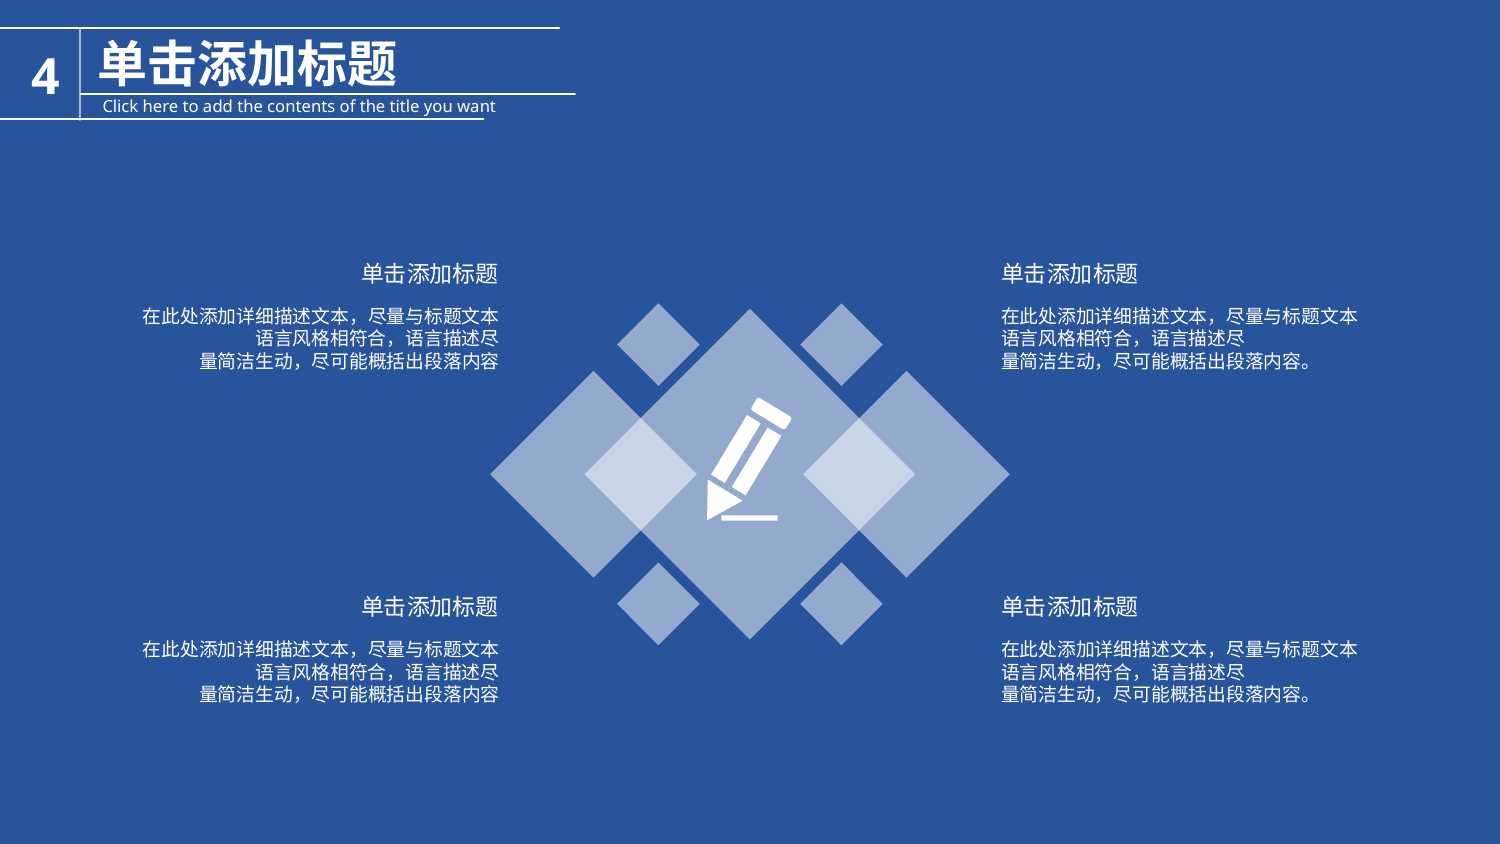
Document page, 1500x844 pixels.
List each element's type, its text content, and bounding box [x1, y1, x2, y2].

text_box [584, 308, 916, 640]
text_box [836, 640, 847, 646]
text_box 单击添加标题 在此处添加详细描述文本，尽量与标题文本 语言风格相符合，语言描述尽 量简洁生动，尽可能概括出段落内容 [88, 585, 514, 713]
text_box Click here to add the contents of the title you want [87, 88, 512, 94]
text_box 单击添加标题 在此处添加详细描述文本，尽量与标题文本 语言风格相符合，语言描述尽 量简洁生动，尽可能概括出段落内容 [88, 252, 514, 380]
text_box 单击添加标题 在此处添加详细描述文本，尽量与标题文本 语言风格相符合，语言描述尽 量简洁生动，尽可能概括出段落内容。 [986, 585, 1412, 713]
text_box [916, 380, 1010, 569]
text_box Click here to add the contents of the title you want [87, 95, 512, 124]
text_box [490, 380, 584, 569]
text_box 4 [16, 36, 66, 112]
text_box [653, 640, 664, 646]
text_box [836, 303, 847, 308]
text_box 单击添加标题 在此处添加详细描述文本，尽量与标题文本 语言风格相符合，语言描述尽 量简洁生动，尽可能概括出段落内容。 [986, 252, 1412, 380]
text_box [653, 303, 664, 308]
text_box 单击添加标题 [82, 29, 413, 94]
